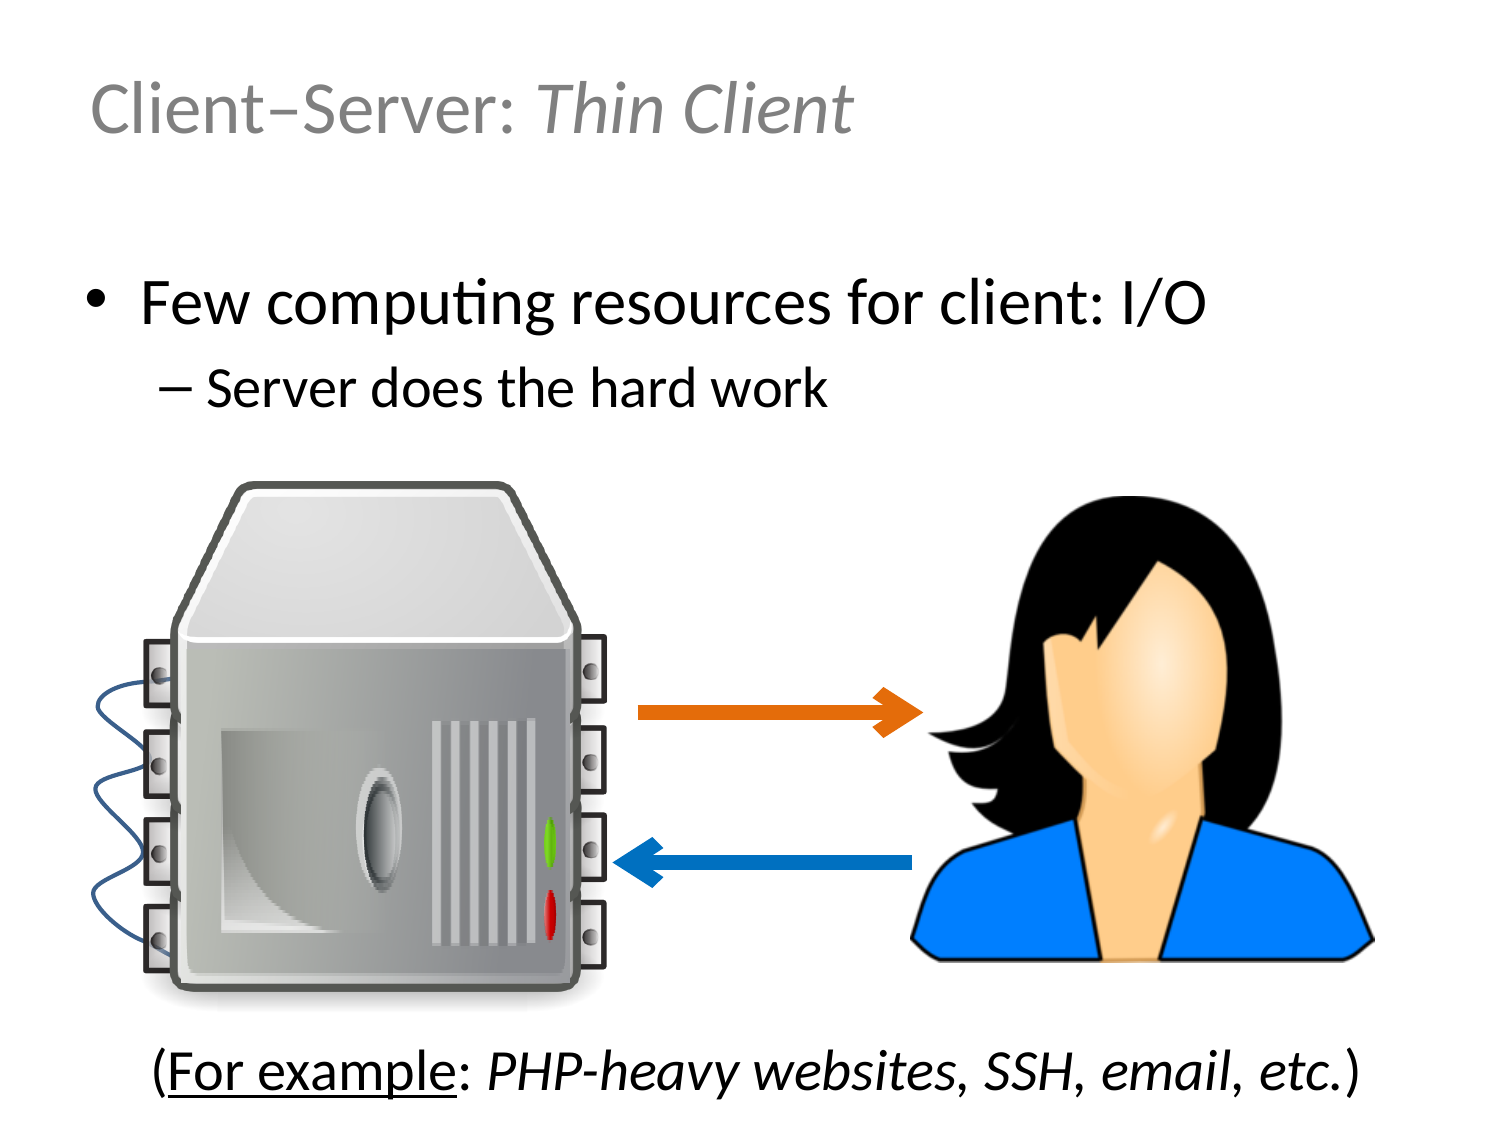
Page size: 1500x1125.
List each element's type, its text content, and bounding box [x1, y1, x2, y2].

text_box (For example: PHP-heavy websites, SSH, email, etc.) [37, 1025, 1475, 1110]
picture [69, 462, 682, 1076]
title Client–Server: Thin Client [75, 45, 1425, 163]
list Few computing resources for client: I/O Server does the hard work [69, 249, 1420, 950]
picture [910, 496, 1376, 963]
